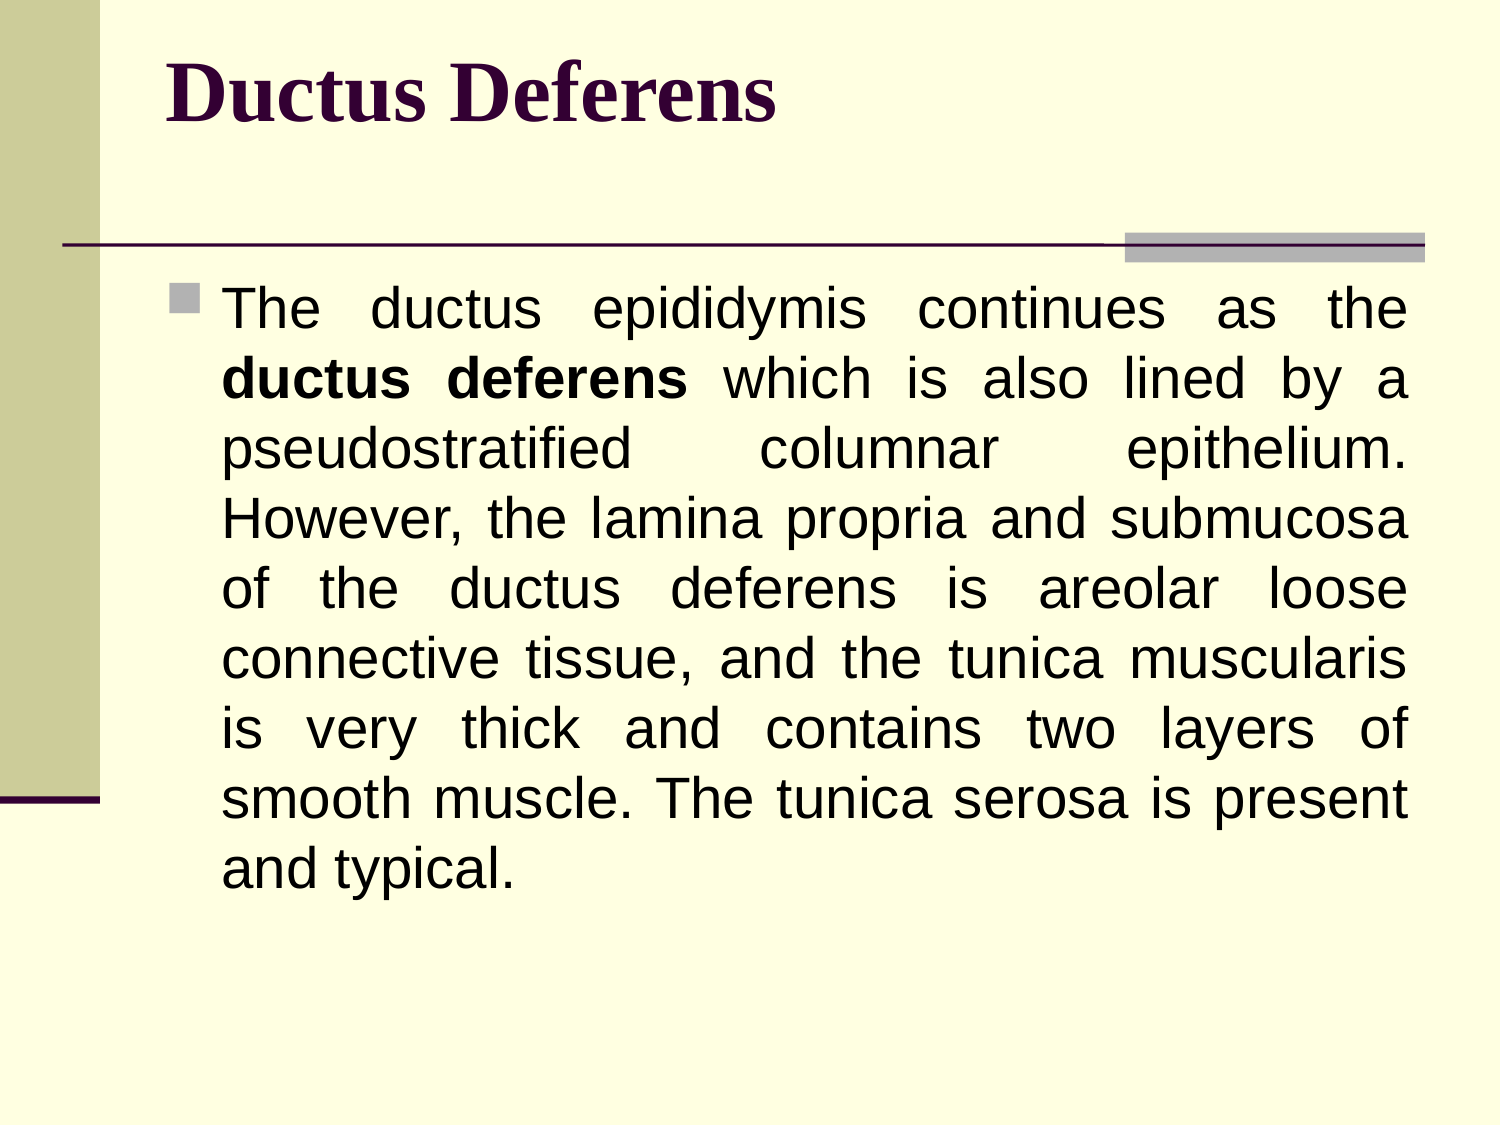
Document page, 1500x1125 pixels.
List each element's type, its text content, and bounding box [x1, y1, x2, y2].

list The ductus epididymis continues as the ductus deferens which is also lined by a pseudostratified columnar epithelium. However, the lamina propria and submucosa of the ductus deferens is areolar loose connective tissue, and the tunica muscularis is very thick and contains two layers of smooth muscle. The tunica serosa is present and typical. [149, 262, 1426, 1006]
title Ductus Deferens [149, 45, 1426, 234]
